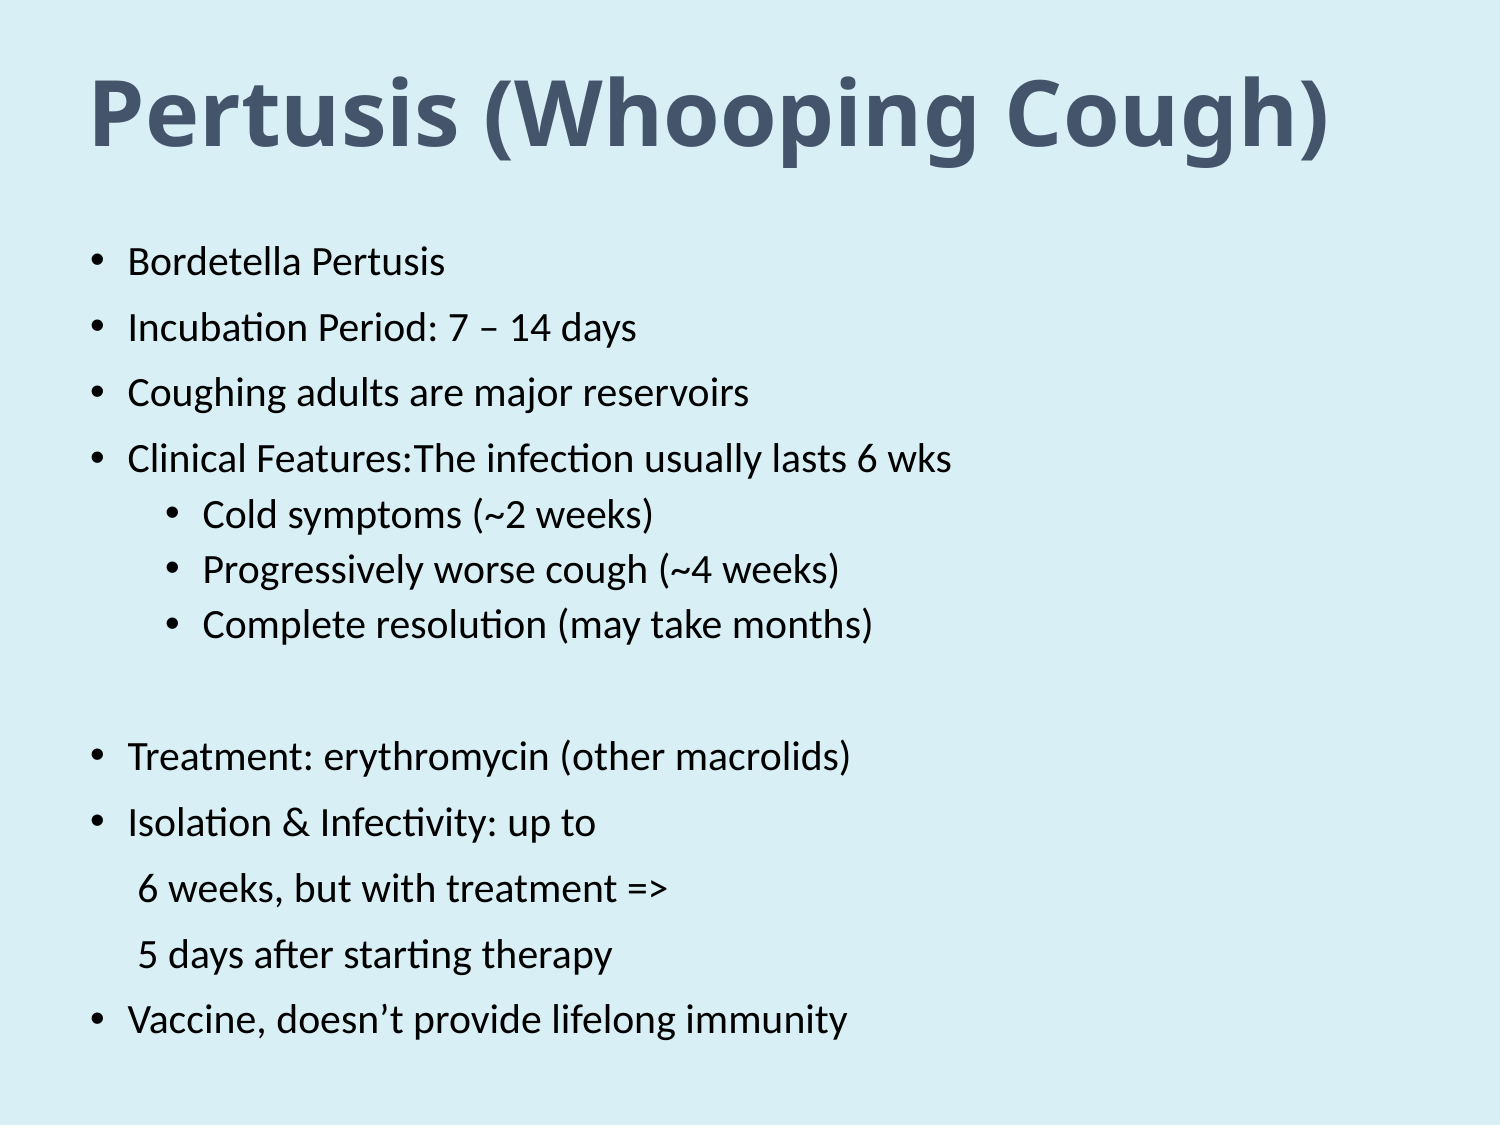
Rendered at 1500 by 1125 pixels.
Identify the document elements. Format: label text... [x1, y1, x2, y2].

title Pertusis (Whooping Cough) [72, 23, 1423, 211]
list Bordetella Pertusis Incubation Period: 7 – 14 days Coughing adults are major reservoirs Clinical Features:The infection usually lasts 6 wks Cold symptoms (~2 weeks) Progressively worse cough (~4 weeks) Complete resolution (may take months) Treatment: erythromycin (other macrolids) Isolation & Infectivity: up to 6 weeks, but with treatment => 5 days after starting therapy Vaccine, doesn’t provide lifelong immunity [75, 231, 1425, 1005]
